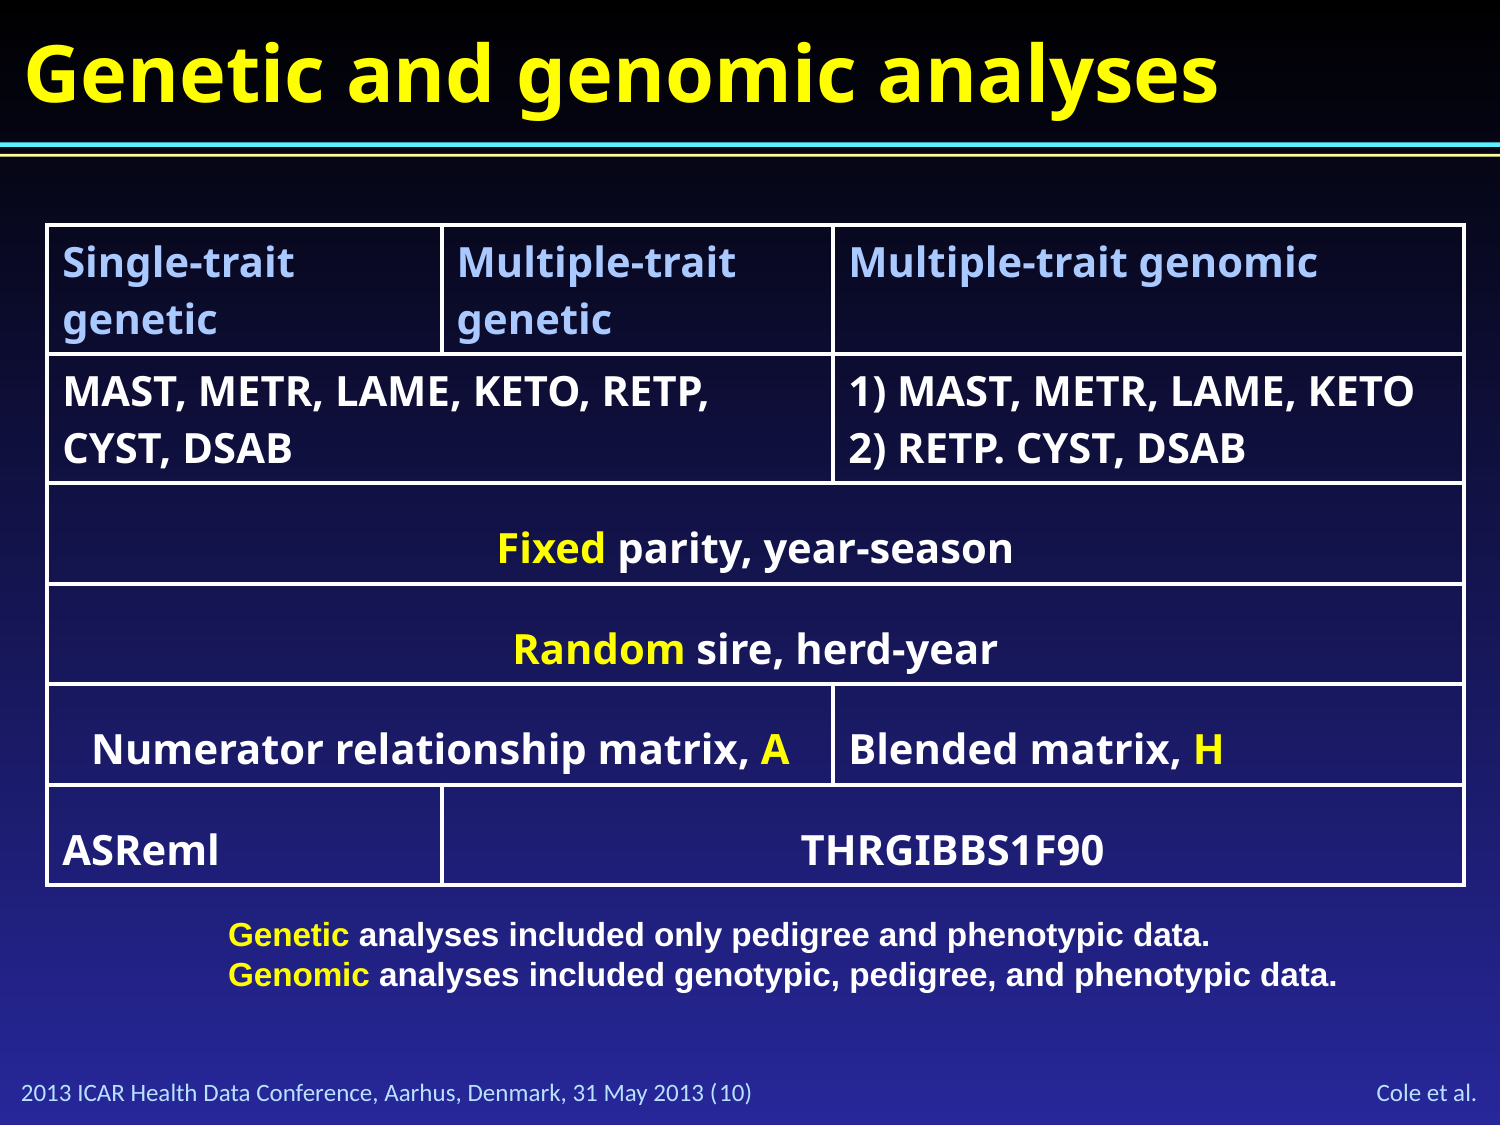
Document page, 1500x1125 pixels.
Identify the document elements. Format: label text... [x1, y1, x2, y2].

table_cell ASReml [49, 787, 440, 883]
table_cell Random sire, herd-year [49, 586, 1462, 682]
title Genetic and genomic analyses [23, 23, 1374, 120]
table_header Multiple-trait genomic [835, 227, 1462, 352]
text_box Genetic analyses included only pedigree and phenotypic data. Genomic analyses included genotypic, pedigree, and phenotypic data. [213, 905, 1355, 1001]
table_header Multiple-trait genetic [444, 227, 831, 352]
table_cell MAST, METR, LAME, KETO, RETP, CYST, DSAB [49, 356, 831, 481]
table_header Single-trait genetic [49, 227, 440, 352]
table_cell Fixed parity, year-season [49, 485, 1462, 582]
table_cell 1) MAST, METR, LAME, KETO 2) RETP. CYST, DSAB [835, 356, 1462, 481]
table_cell THRGIBBS1F90 [444, 787, 1462, 883]
table_cell Numerator relationship matrix, A [49, 686, 831, 783]
table_cell Blended matrix, H [835, 686, 1462, 783]
